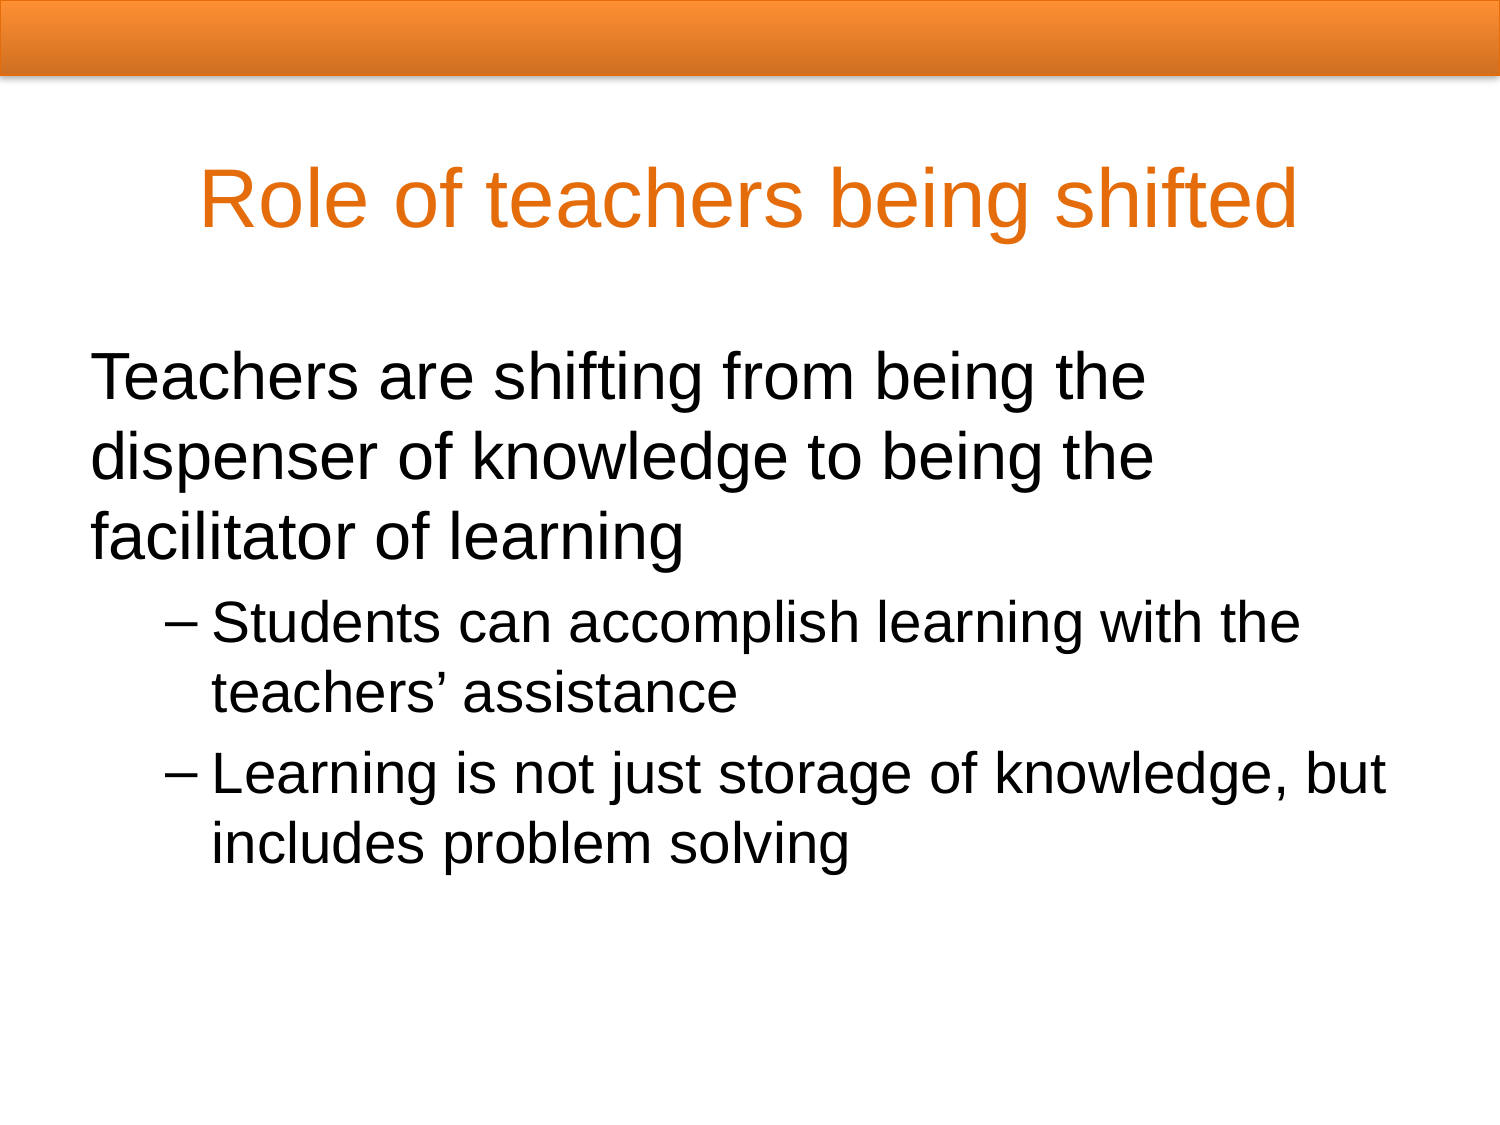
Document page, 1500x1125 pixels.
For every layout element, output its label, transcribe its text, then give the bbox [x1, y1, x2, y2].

list Teachers are shifting from being the dispenser of knowledge to being the facilitator of learning Students can accomplish learning with the teachers’ assistance Learning is not just storage of knowledge, but includes problem solving [75, 324, 1425, 1075]
title Role of teachers being shifted [75, 99, 1425, 288]
